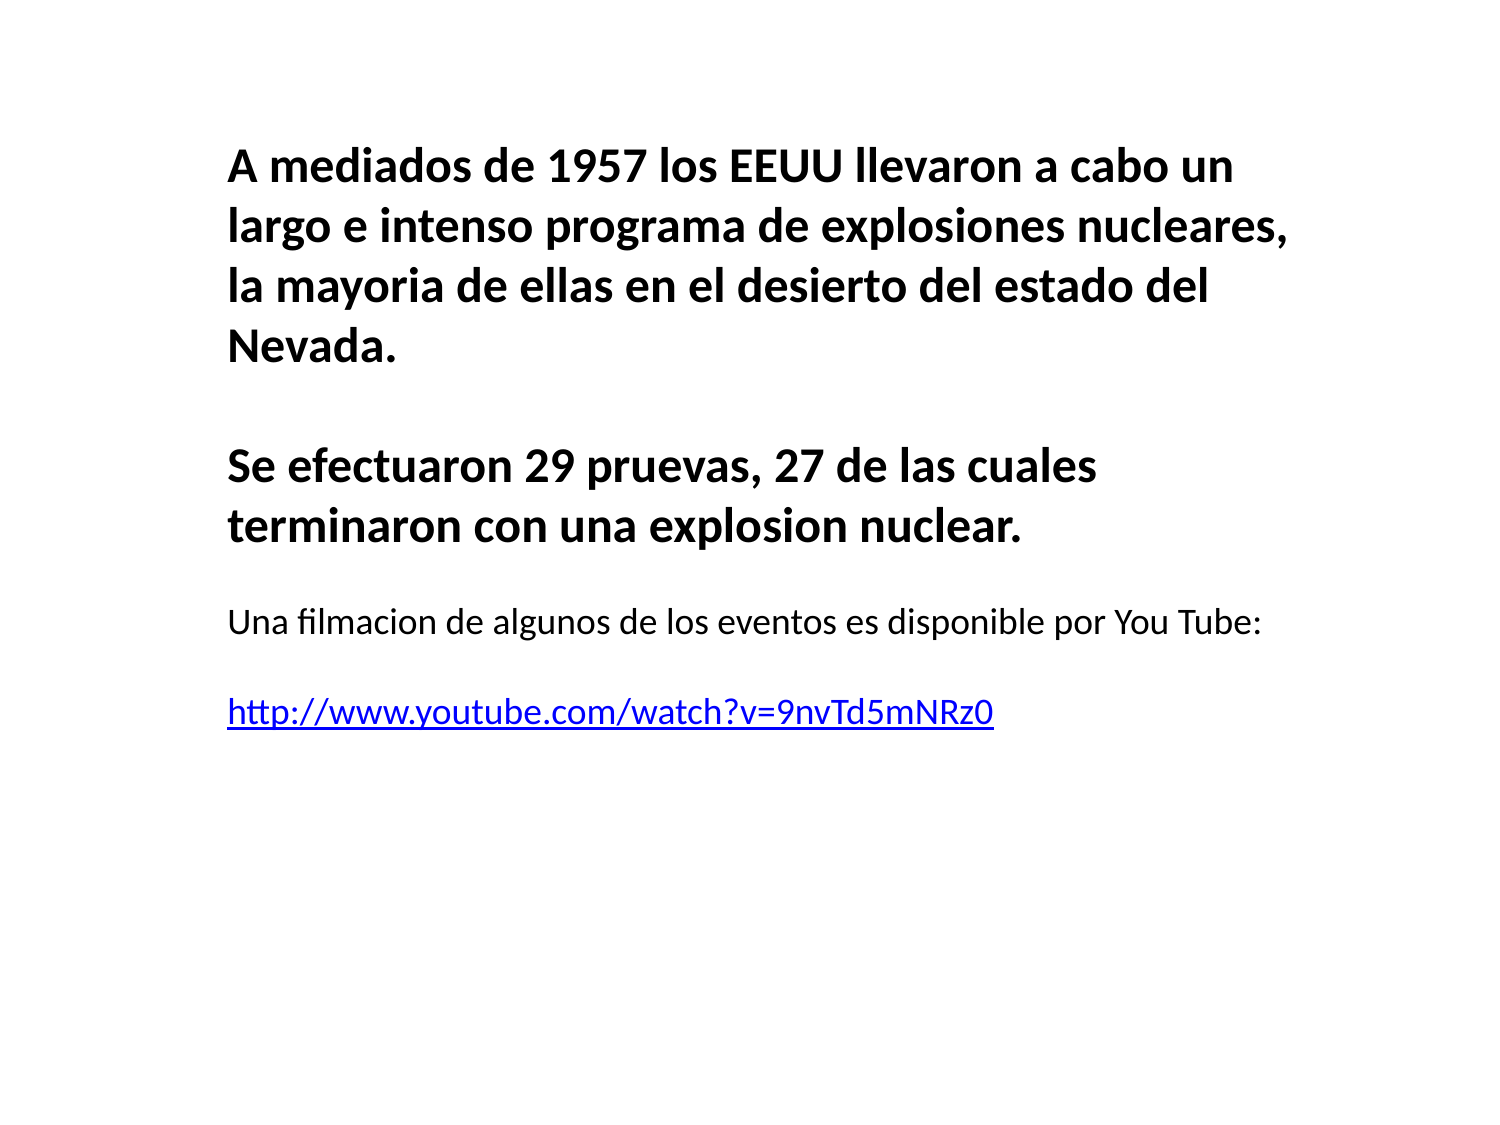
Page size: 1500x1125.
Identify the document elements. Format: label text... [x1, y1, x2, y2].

text_box A mediados de 1957 los EEUU llevaron a cabo un largo e intenso programa de explosiones nucleares, la mayoria de ellas en el desierto del estado del Nevada. Se efectuaron 29 pruevas, 27 de las cuales terminaron con una explosion nuclear. Una filmacion de algunos de los eventos es disponible por You Tube: http://www.youtube.com/watch?v=9nvTd5mNRz0 [212, 124, 1313, 785]
